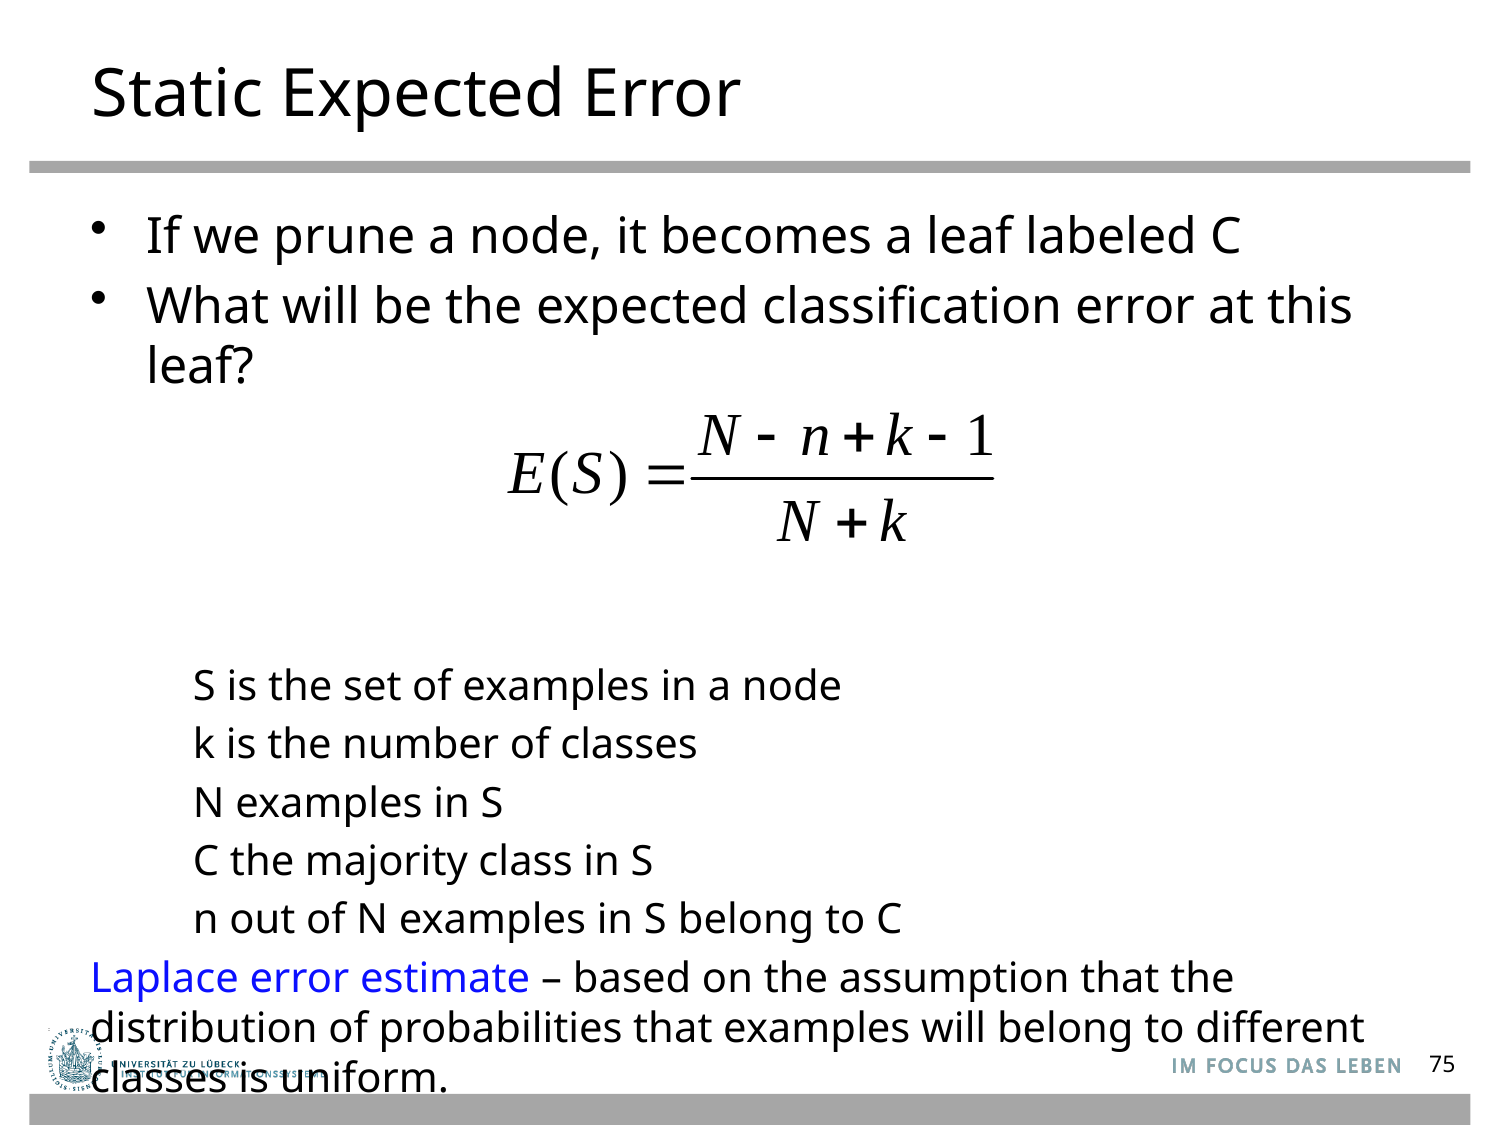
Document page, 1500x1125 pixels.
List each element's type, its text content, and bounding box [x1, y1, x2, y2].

title Static Expected Error [76, 42, 1427, 126]
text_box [496, 396, 1007, 556]
slide_number 75 [1305, 1050, 1471, 1083]
list If we prune a node, it becomes a leaf labeled C What will be the expected classification error at this leaf? S is the set of examples in a node k is the number of classes N examples in S C the majority class in S n out of N examples in S belong to C Laplace error estimate – based on the assumption that the distribution of probabilities that examples will belong to different classes is uniform. [75, 196, 1425, 1012]
picture [1173, 1058, 1305, 1073]
